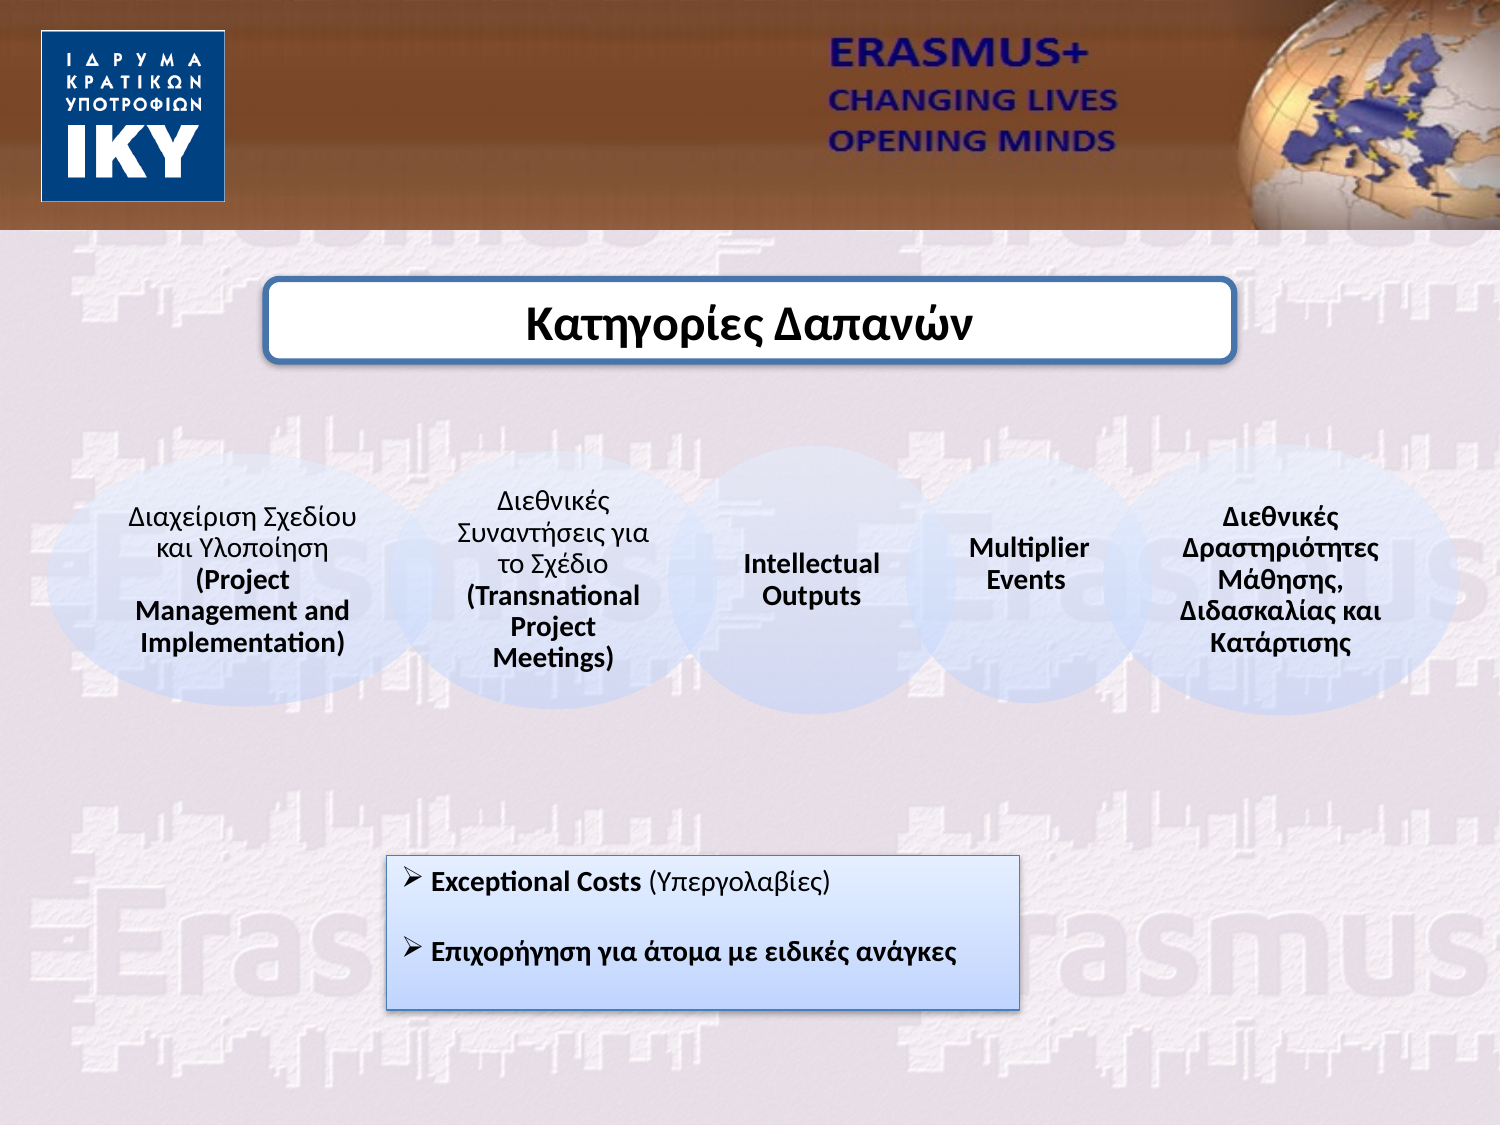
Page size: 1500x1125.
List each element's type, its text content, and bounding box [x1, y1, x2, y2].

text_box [46, 351, 1459, 809]
text_box Exceptional Costs (Υπεργολαβίες) Επιχορήγηση για άτομα με ειδικές ανάγκες [386, 855, 1020, 1011]
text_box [265, 278, 1235, 362]
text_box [0, 0, 1500, 230]
